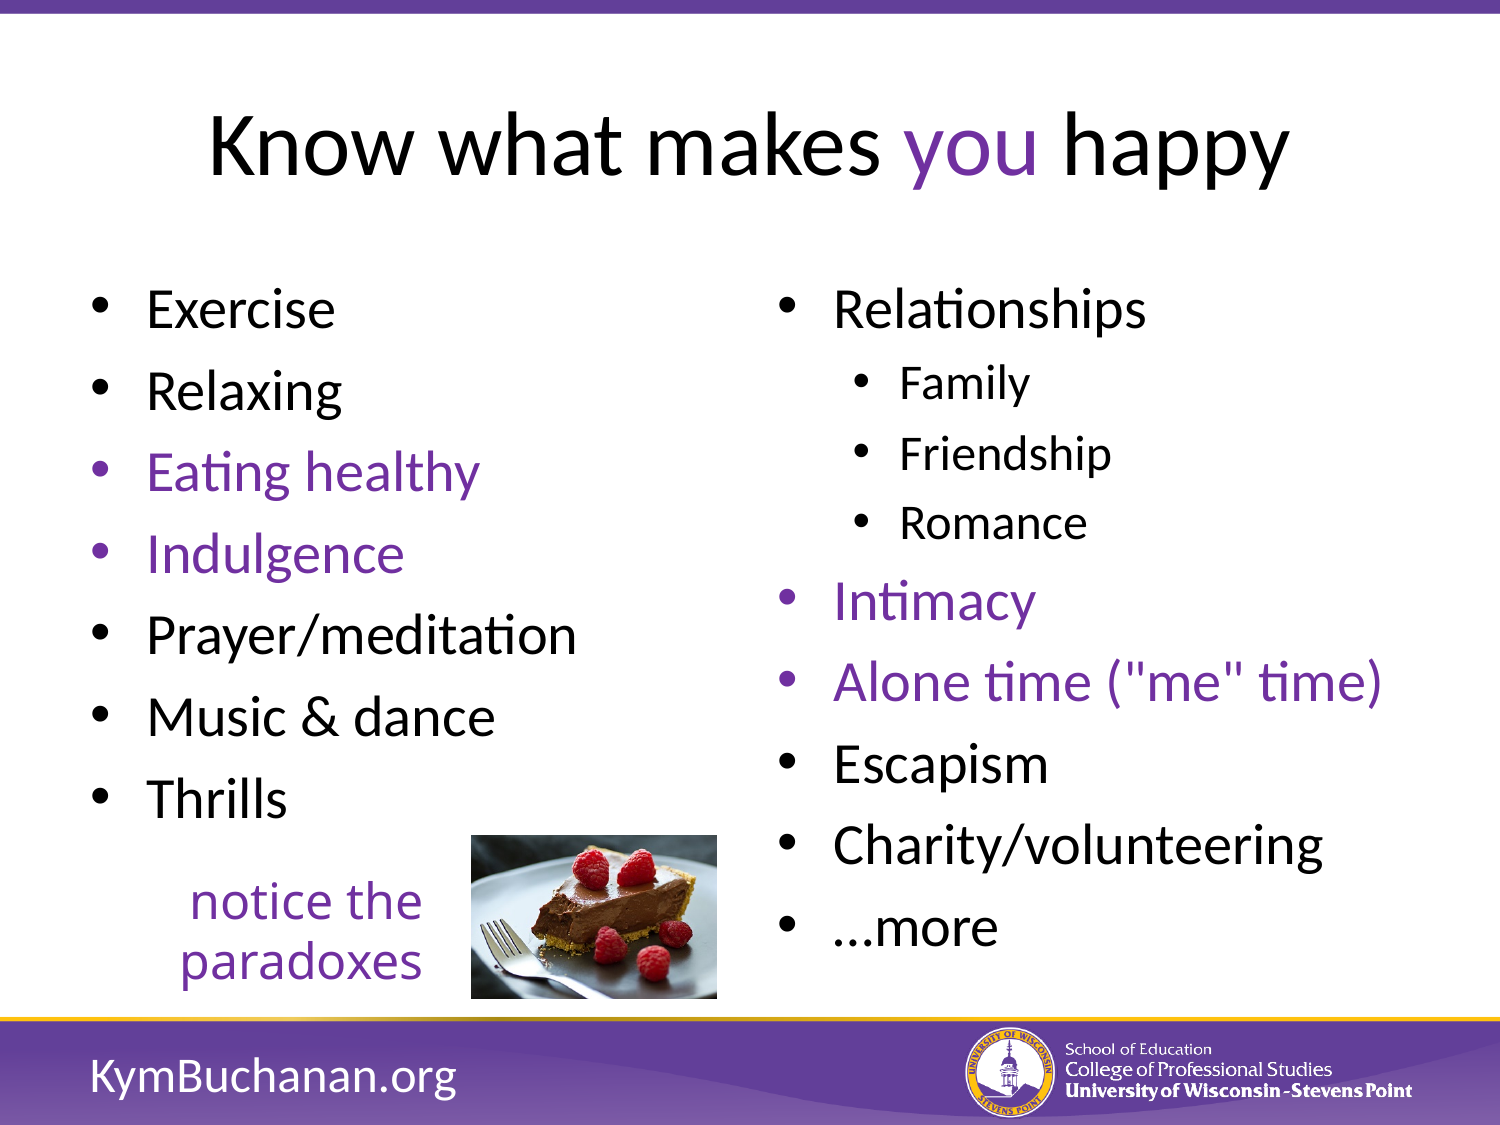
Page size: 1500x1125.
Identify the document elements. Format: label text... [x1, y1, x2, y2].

text_box notice the paradoxes [164, 862, 439, 998]
title Know what makes you happy [75, 45, 1425, 233]
list Exercise Relaxing Eating healthy Indulgence Prayer/meditation Music & dance Thrills [75, 262, 738, 1005]
picture [0, 0, 1500, 1125]
list Relationships Family Friendship Romance Intimacy Alone time ("me" time) Escapism Charity/volunteering …more [762, 262, 1425, 1005]
